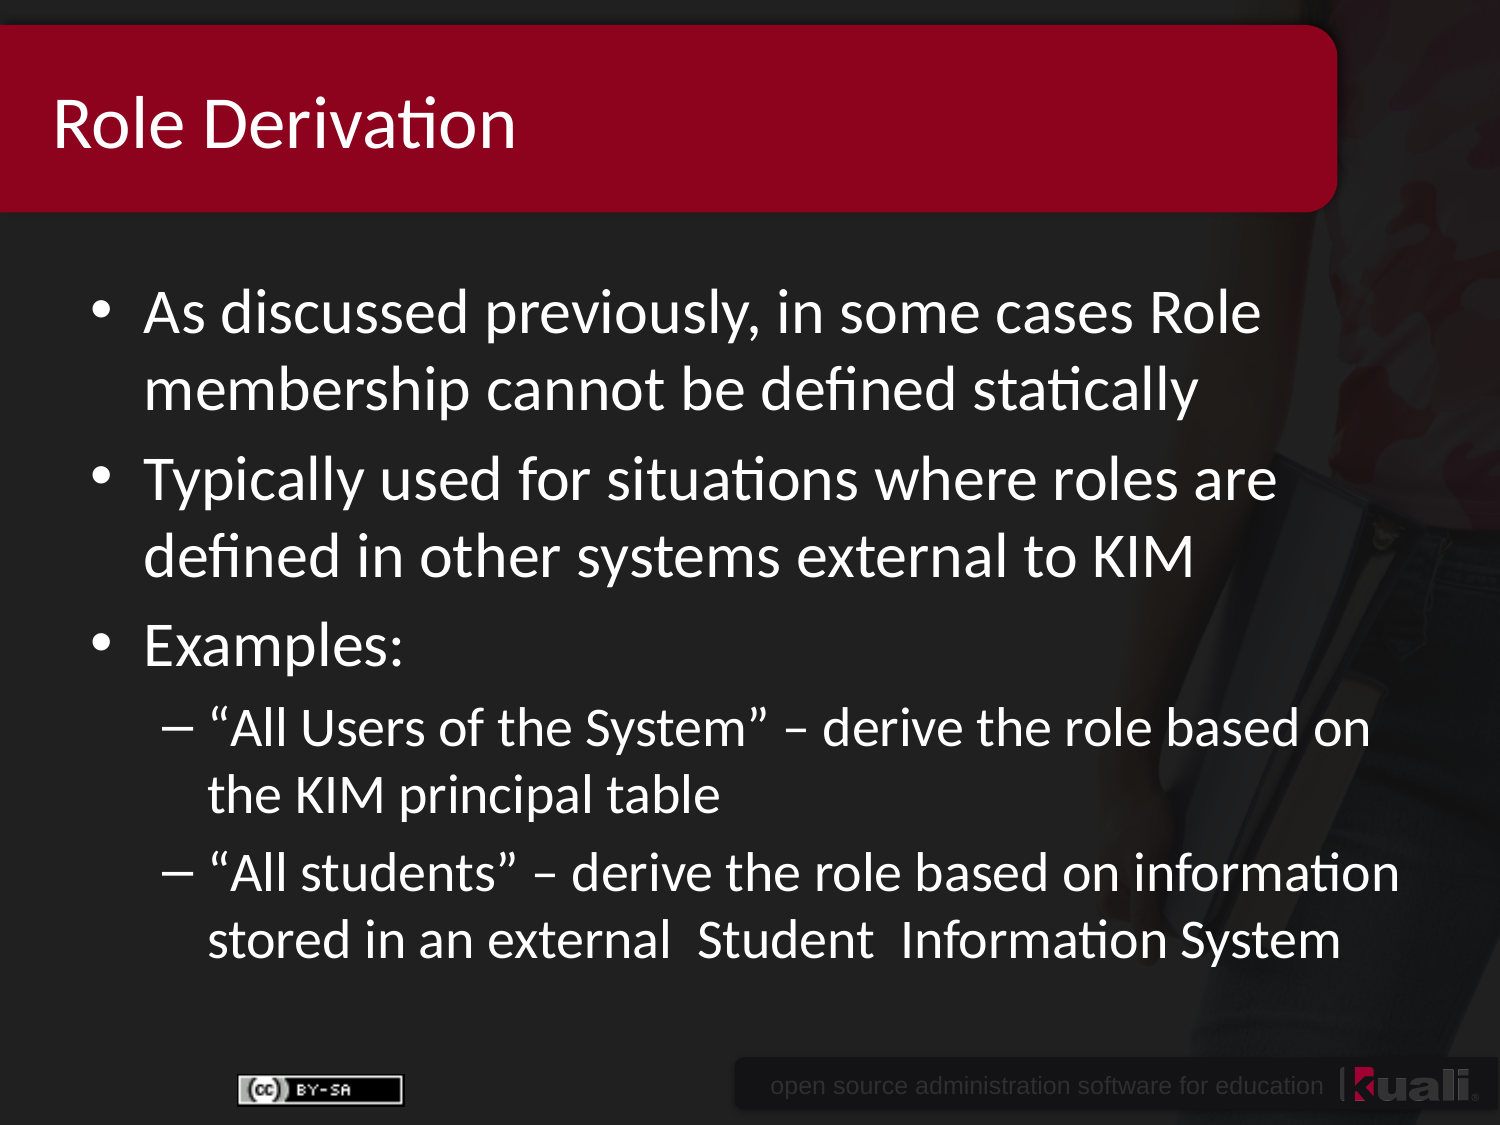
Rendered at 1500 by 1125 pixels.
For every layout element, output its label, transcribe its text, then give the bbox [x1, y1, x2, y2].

title Role Derivation [37, 50, 1288, 188]
list As discussed previously, in some cases Role membership cannot be defined statically Typically used for situations where roles are defined in other systems external to KIM Examples: “All Users of the System” – derive the role based on the KIM principal table “All students” – derive the role based on information stored in an external Student Information System [75, 262, 1425, 1036]
picture [1340, 1067, 1479, 1101]
picture [237, 1074, 405, 1107]
